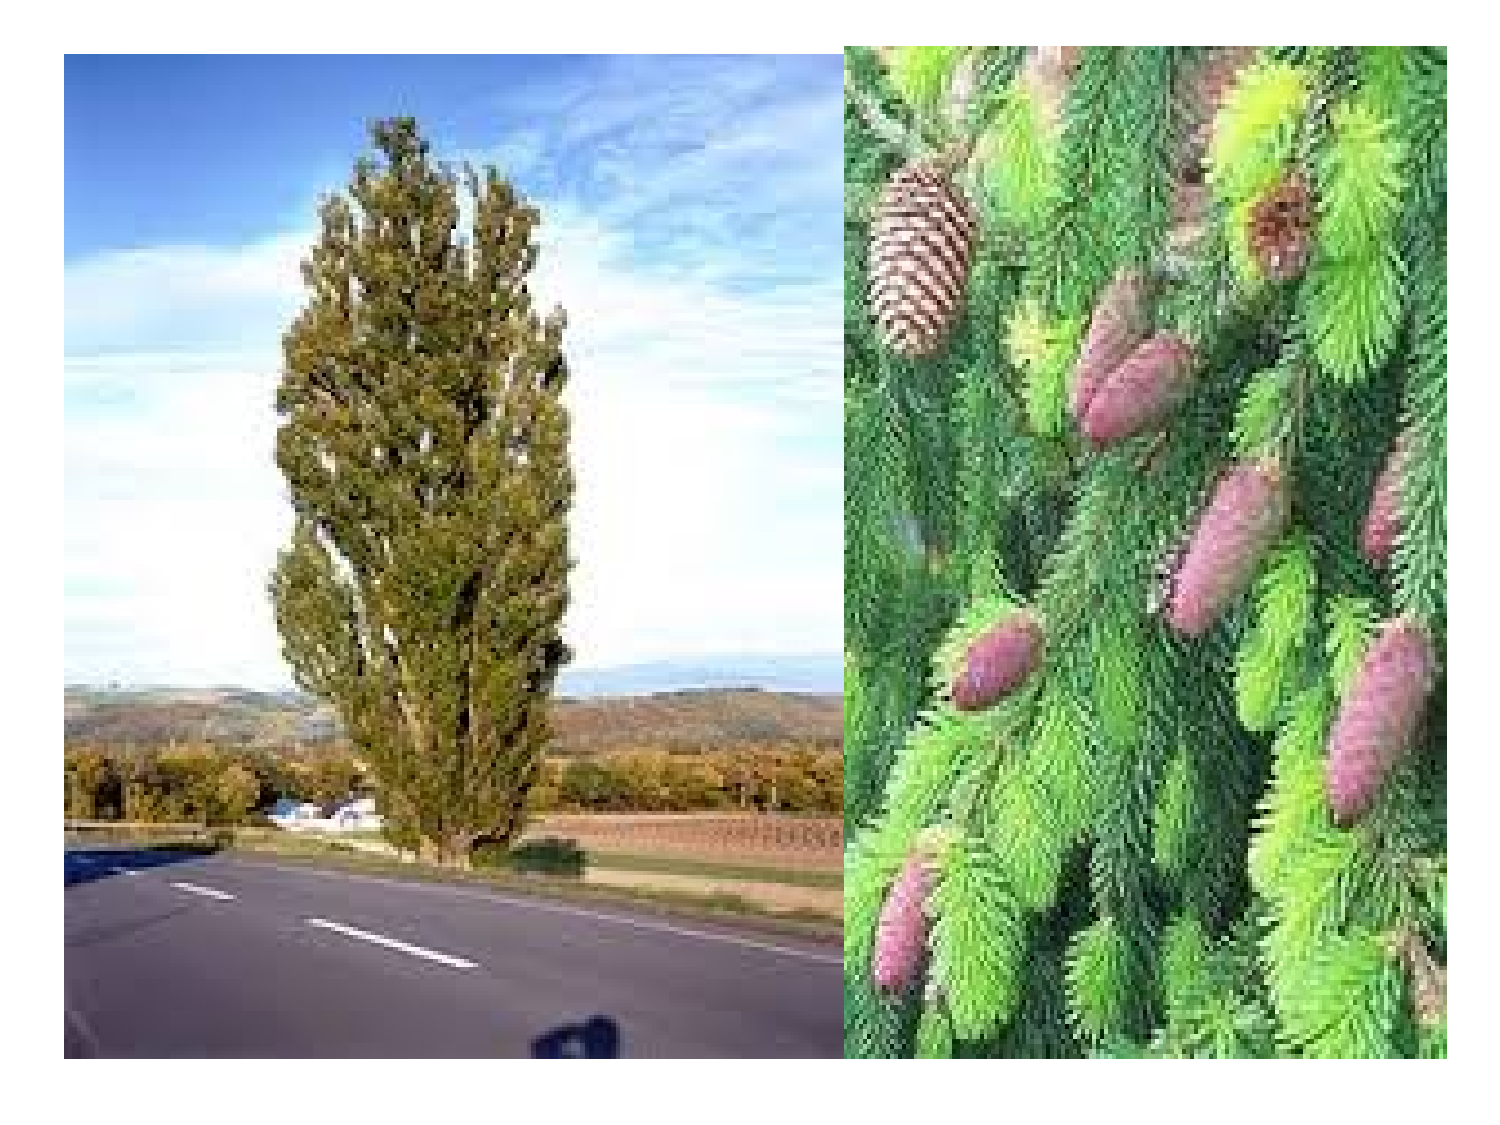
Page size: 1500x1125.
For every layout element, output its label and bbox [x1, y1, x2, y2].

picture [64, 46, 1448, 1059]
